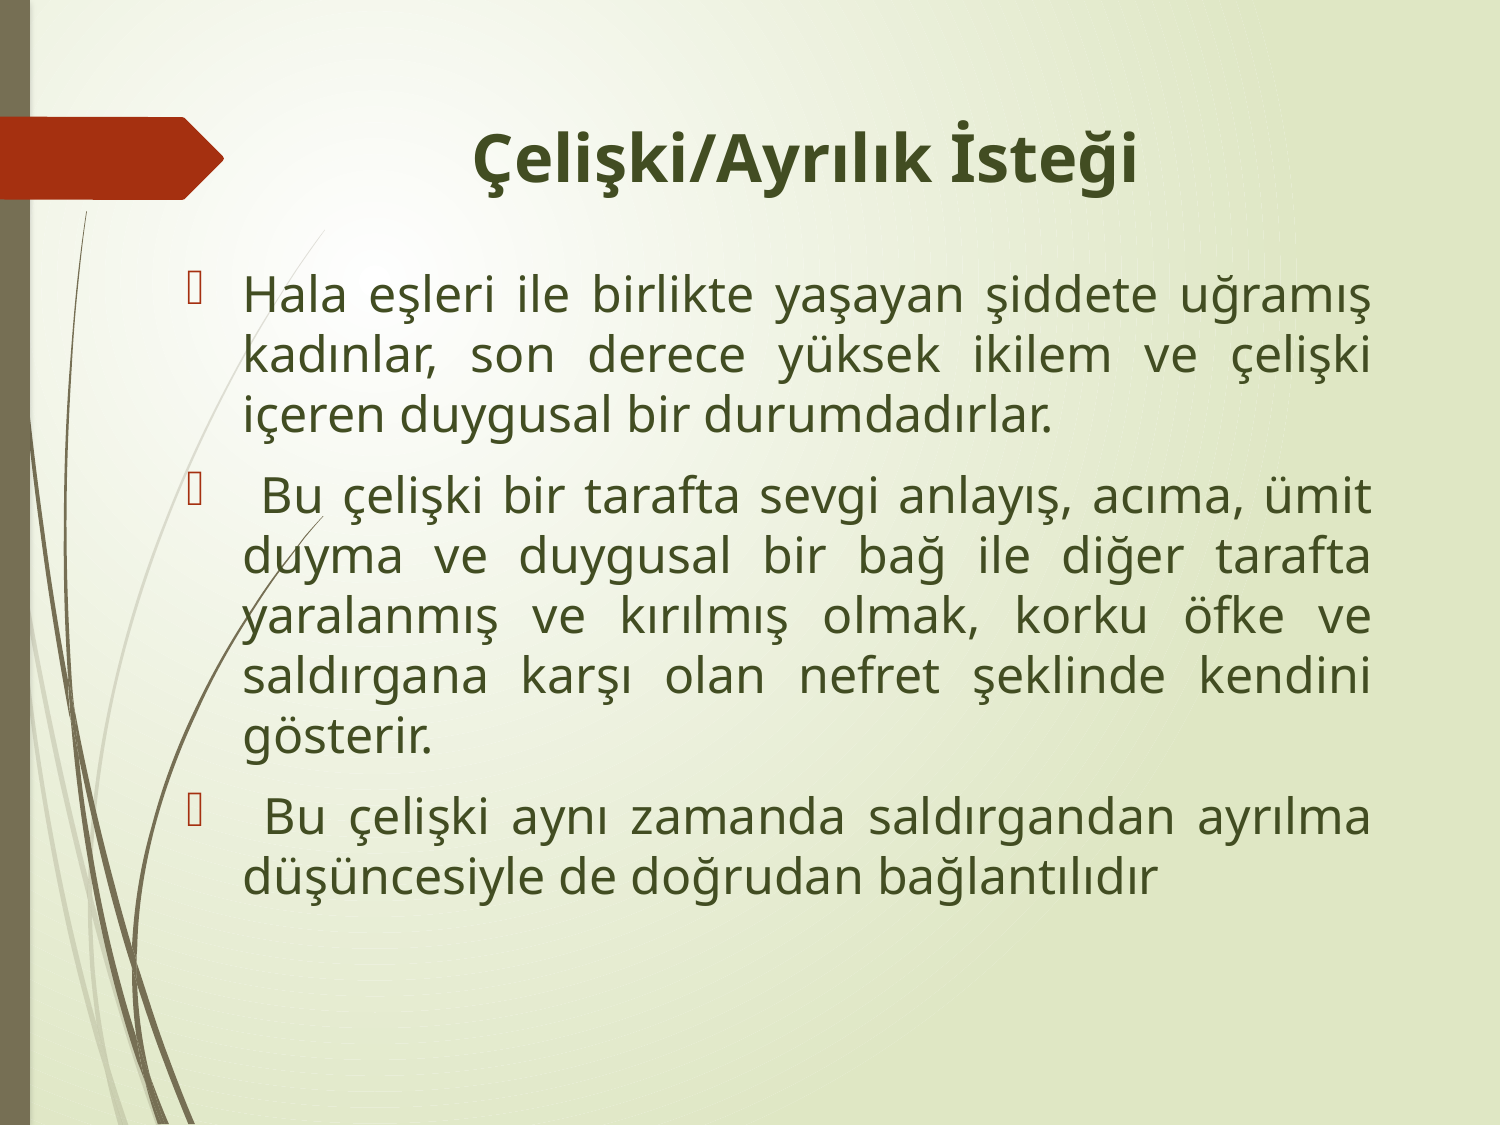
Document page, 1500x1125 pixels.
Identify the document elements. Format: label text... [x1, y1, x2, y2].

list Hala eşleri ile birlikte yaşayan şiddete uğramış kadınlar, son derece yüksek ikilem ve çelişki içeren duygusal bir durumdadırlar. Bu çelişki bir tarafta sevgi anlayış, acıma, ümit duyma ve duygusal bir bağ ile diğer tarafta yaralanmış ve kırılmış olmak, korku öfke ve saldırgana karşı olan nefret şeklinde kendini gösterir. Bu çelişki aynı zamanda saldırgandan ayrılma düşüncesiyle de doğrudan bağlantılıdır [171, 255, 1388, 1017]
title Çelişki/Ayrılık İsteği [265, 108, 1347, 255]
